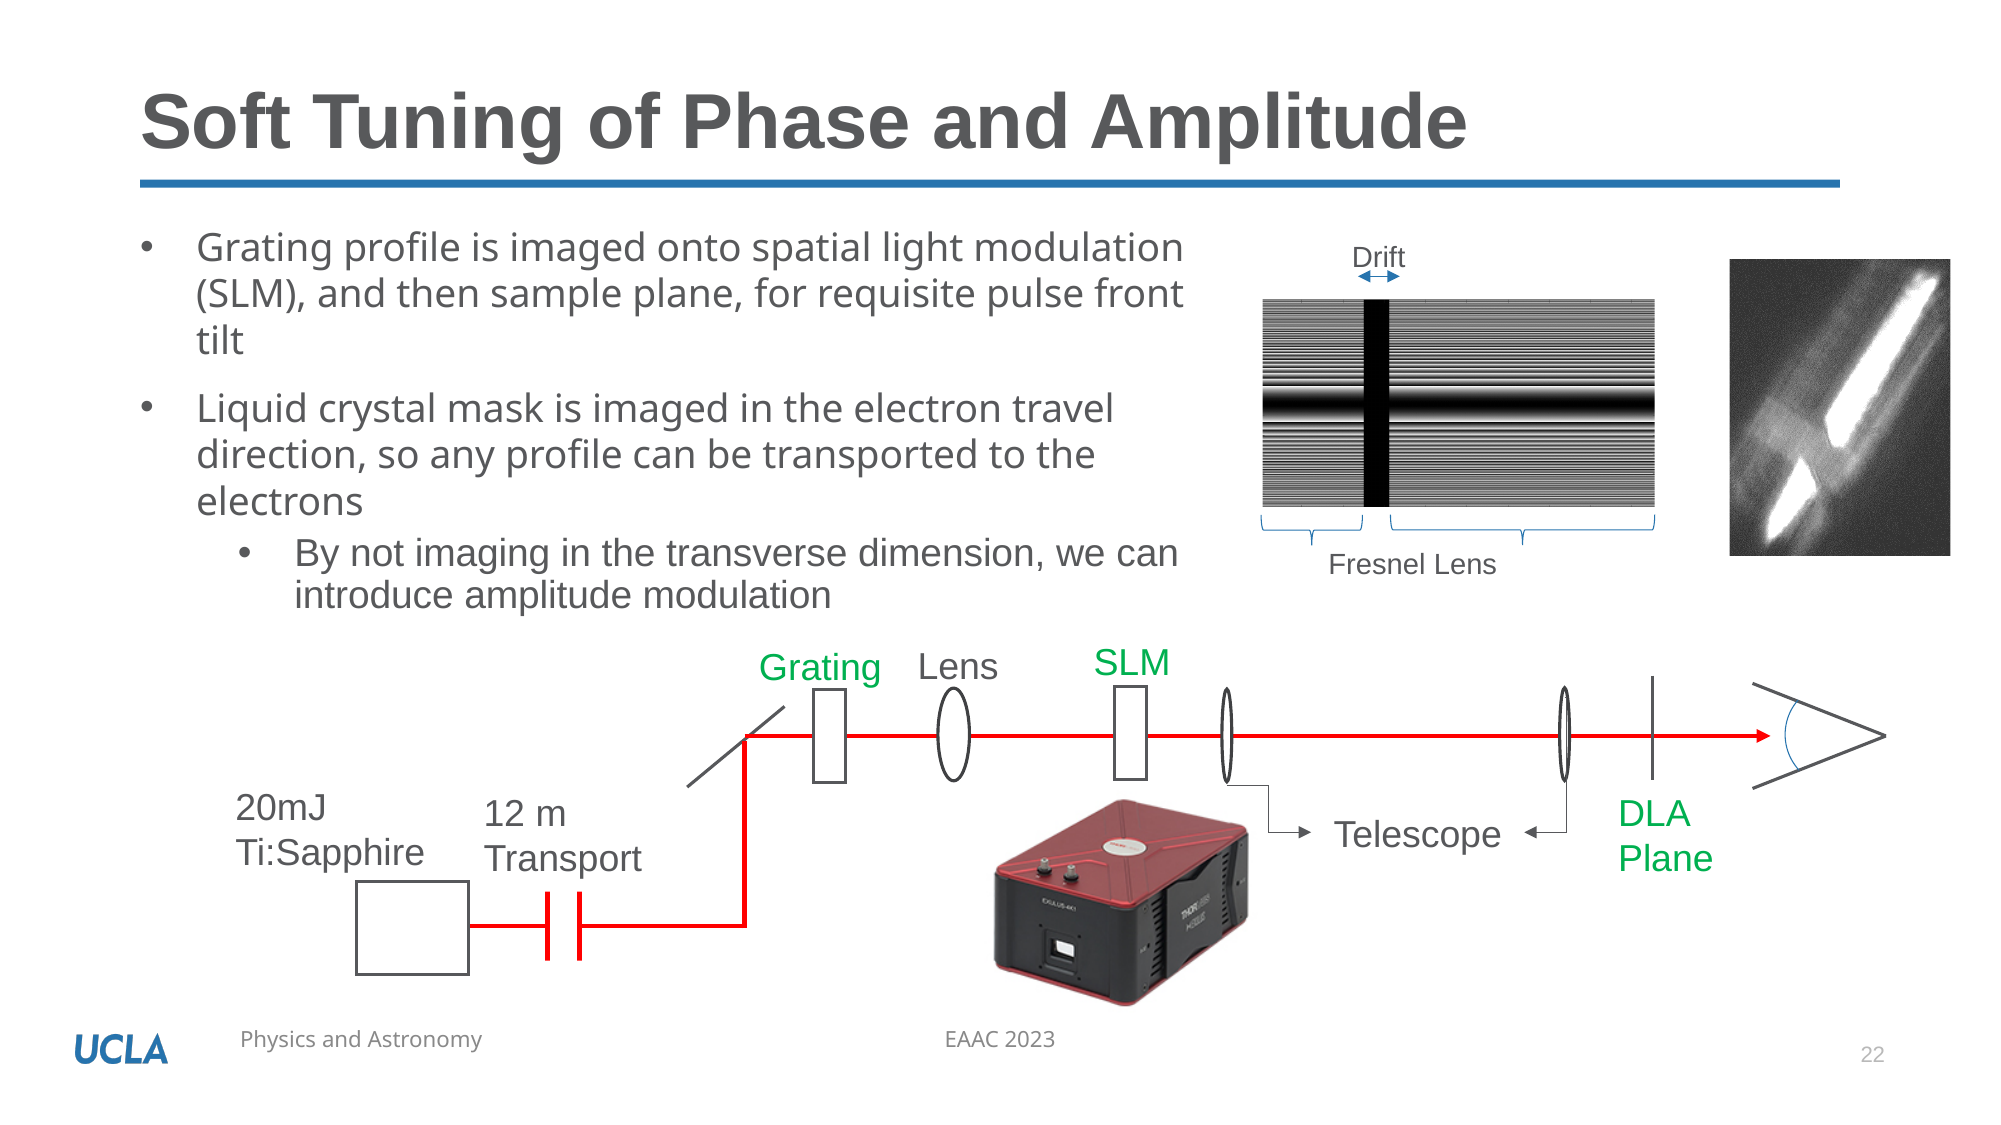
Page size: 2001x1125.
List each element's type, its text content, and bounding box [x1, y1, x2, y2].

title Soft Tuning of Phase and Amplitude [140, 80, 1840, 166]
picture [1729, 259, 1951, 556]
picture [75, 1033, 168, 1064]
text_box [1261, 238, 1655, 581]
picture [966, 787, 1260, 1027]
list Grating profile is imaged onto spatial light modulation (SLM), and then sample plane, for requisite pulse front tilt Liquid crystal mask is imaged in the electron travel direction, so any profile can be transported to the electrons By not imaging in the transverse dimension, we can introduce amplitude modulation [140, 222, 1187, 622]
text_box 20mJ Ti:Sapphire [220, 775, 356, 881]
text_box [356, 630, 1891, 975]
